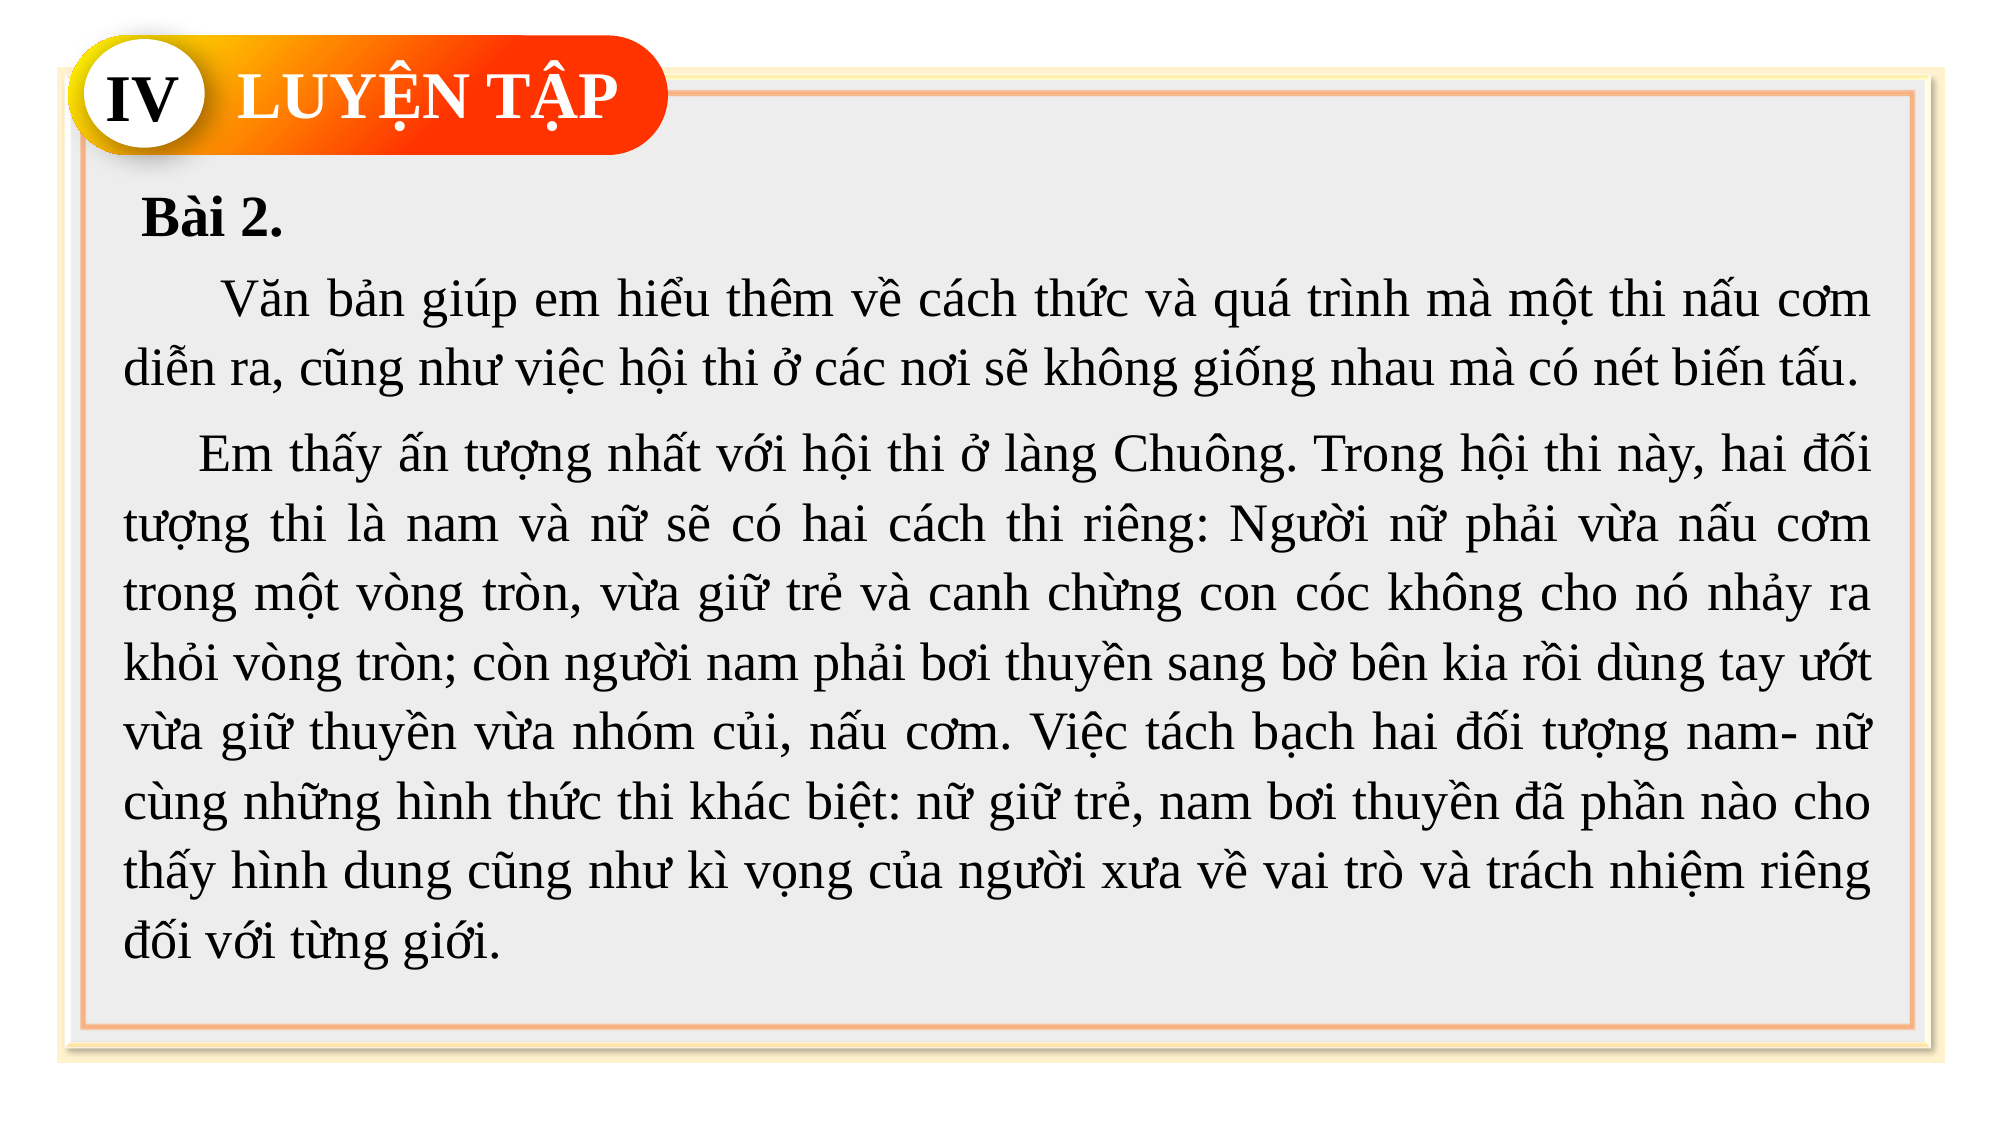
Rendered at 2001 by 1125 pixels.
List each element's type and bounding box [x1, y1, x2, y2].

text_box [68, 35, 668, 155]
picture [56, 67, 1946, 1064]
